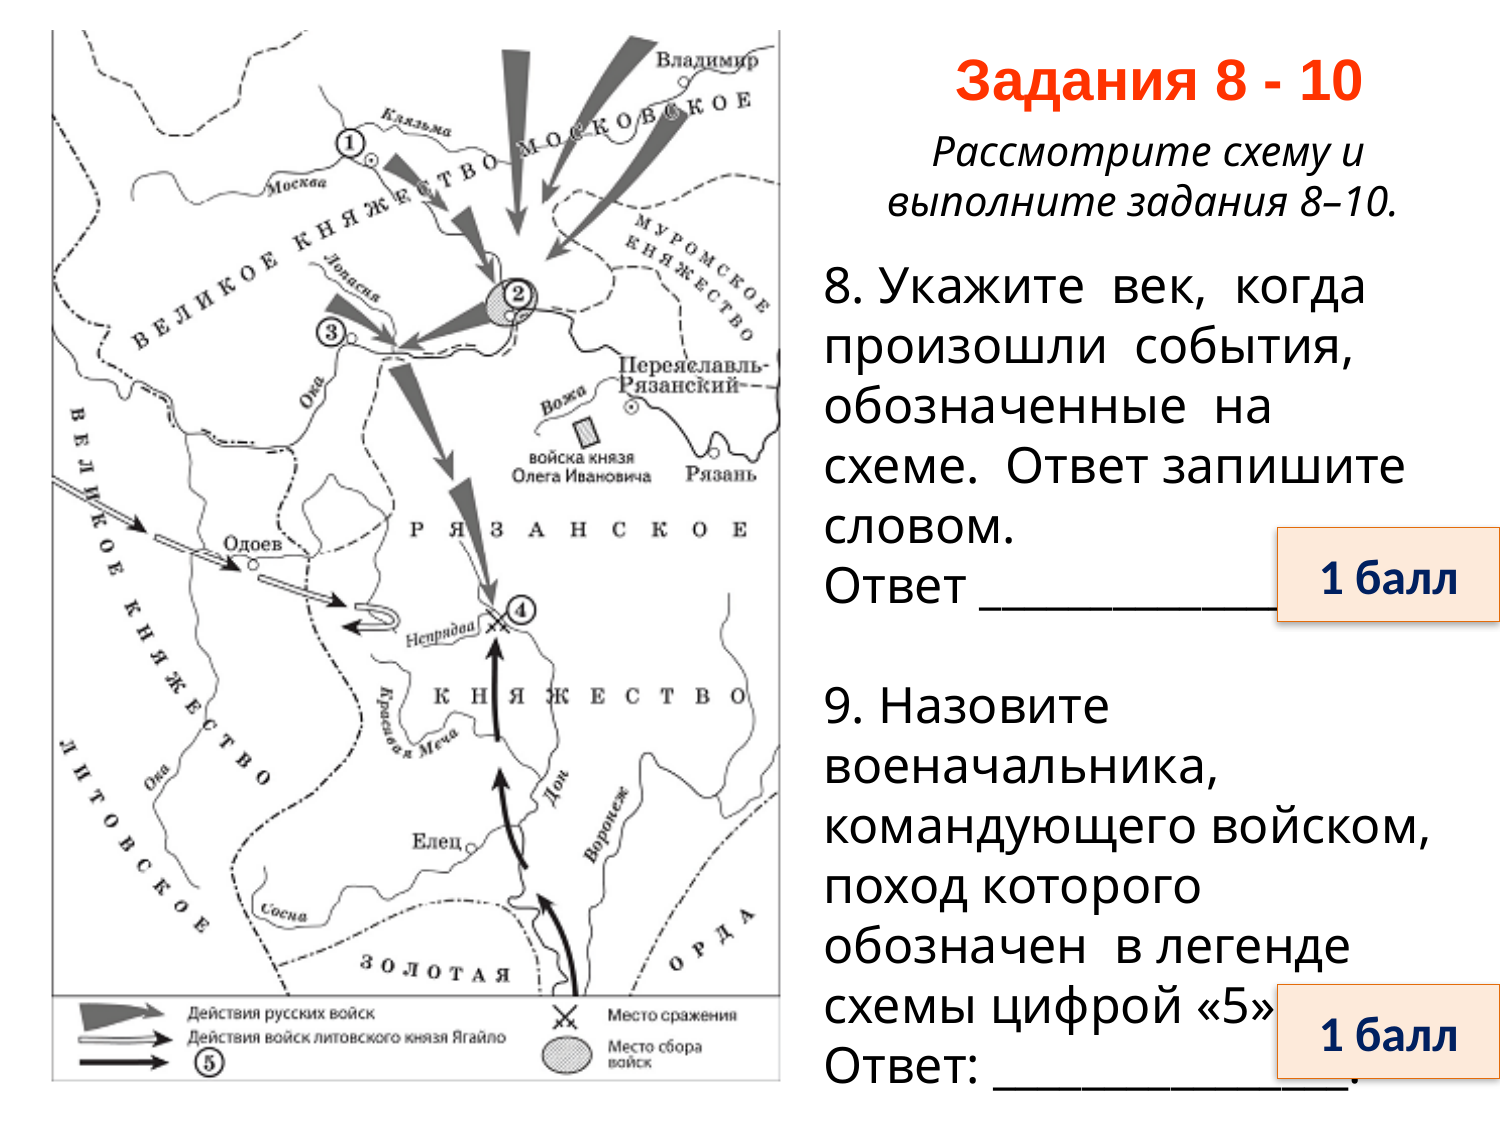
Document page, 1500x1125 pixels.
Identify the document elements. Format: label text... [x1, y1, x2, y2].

text_box 8. Укажите век, когда произошли события, обозначенные на схеме. Ответ запишите словом. Ответ ________________. 9. Назовите военачальника, командующего войском, поход которого обозначен в легенде схемы цифрой «5». Ответ: ________________. [808, 246, 1465, 1101]
text_box Рассмотрите схему и выполните задания 8–10. [802, 117, 1500, 232]
text_box 1 балл [1277, 984, 1500, 1079]
picture [39, 30, 798, 1087]
text_box Задания 8 - 10 [820, 35, 1500, 106]
text_box 1 балл [1277, 527, 1500, 622]
